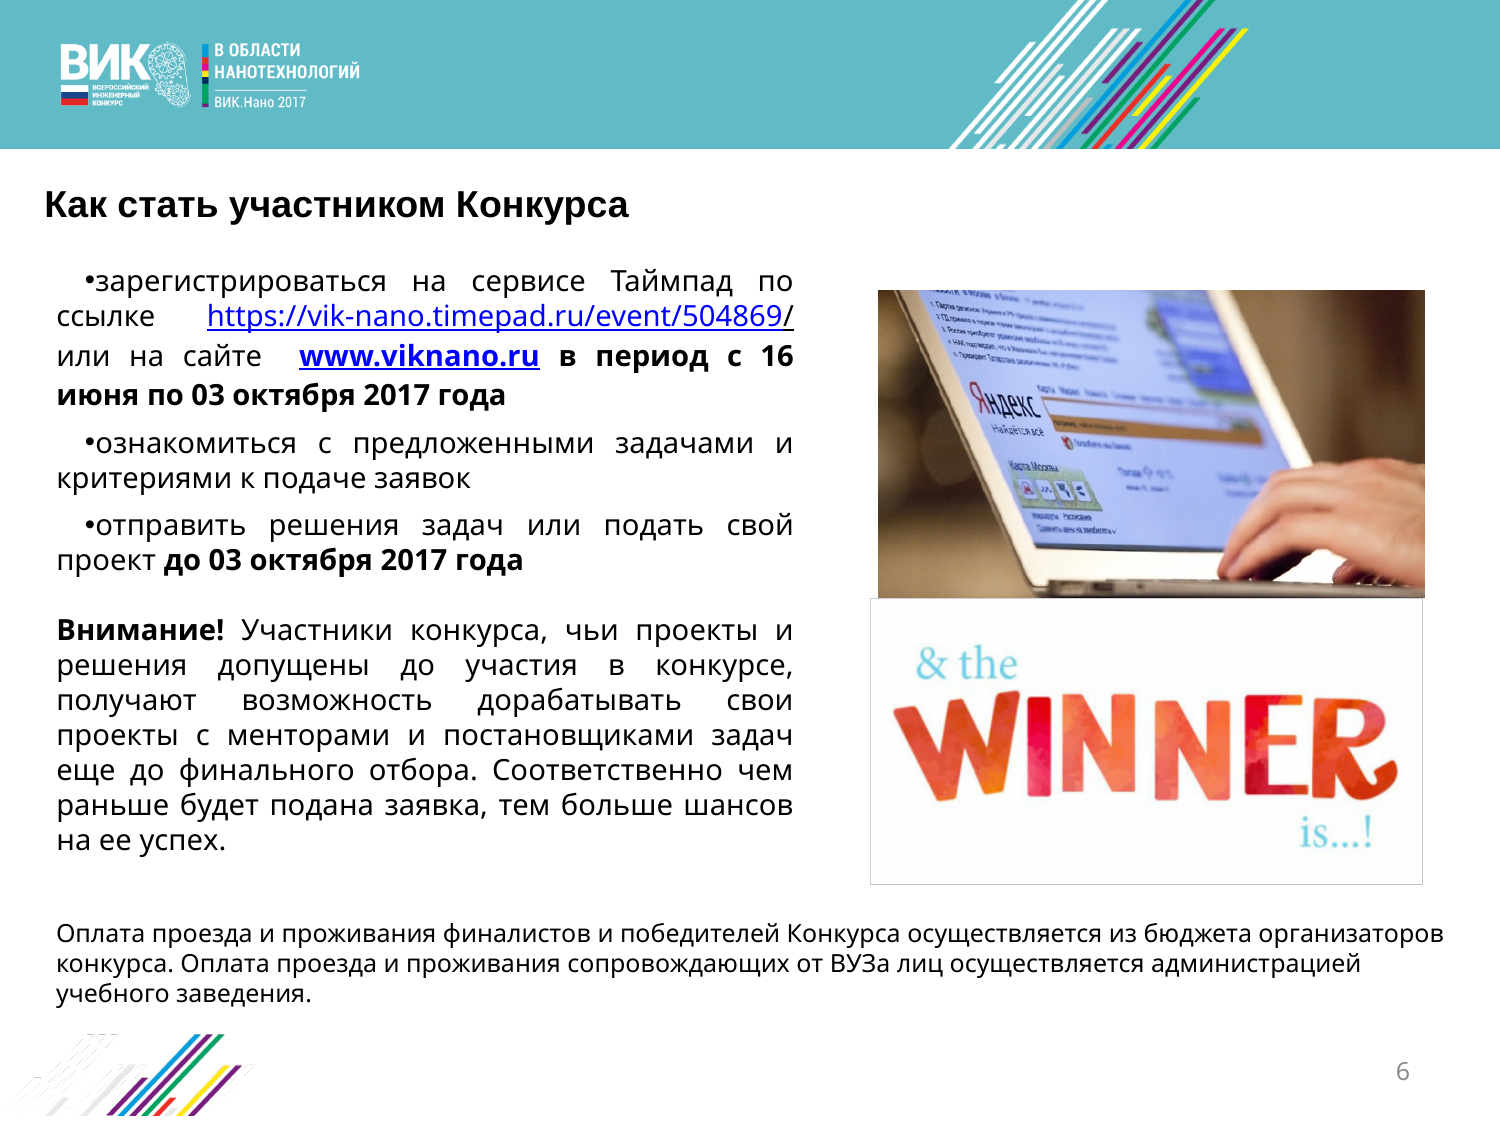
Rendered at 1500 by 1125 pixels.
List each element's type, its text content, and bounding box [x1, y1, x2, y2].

text_box Оплата проезда и проживания финалистов и победителей Конкурса осуществляется из бюджета организаторов конкурса. Оплата проезда и проживания сопровождающих от ВУЗа лиц осуществляется администрацией учебного заведения. [41, 910, 1483, 974]
picture [0, 975, 1500, 1117]
picture [0, 0, 1184, 150]
title Как стать участником Конкурса [29, 172, 1211, 244]
picture [868, 290, 1426, 886]
picture [1063, 0, 1500, 150]
text_box зарегистрироваться на сервисе Таймпад по ссылке https://vik-nano.timepad.ru/event/504869/ или на сайте www.viknano.ru в период с 16 июня по 03 октября 2017 года ознакомиться с предложенными задачами и критериями к подаче заявок отправить решения задач или подать свой проект до 03 октября 2017 года Внимание! Участники конкурса, чьи проекты и решения допущены до участия в конкурсе, получают возможность дорабатывать свои проекты с менторами и постановщиками задач еще до финального отбора. Соответственно чем раньше будет подана заявка, тем больше шансов на ее успех. [41, 314, 809, 905]
